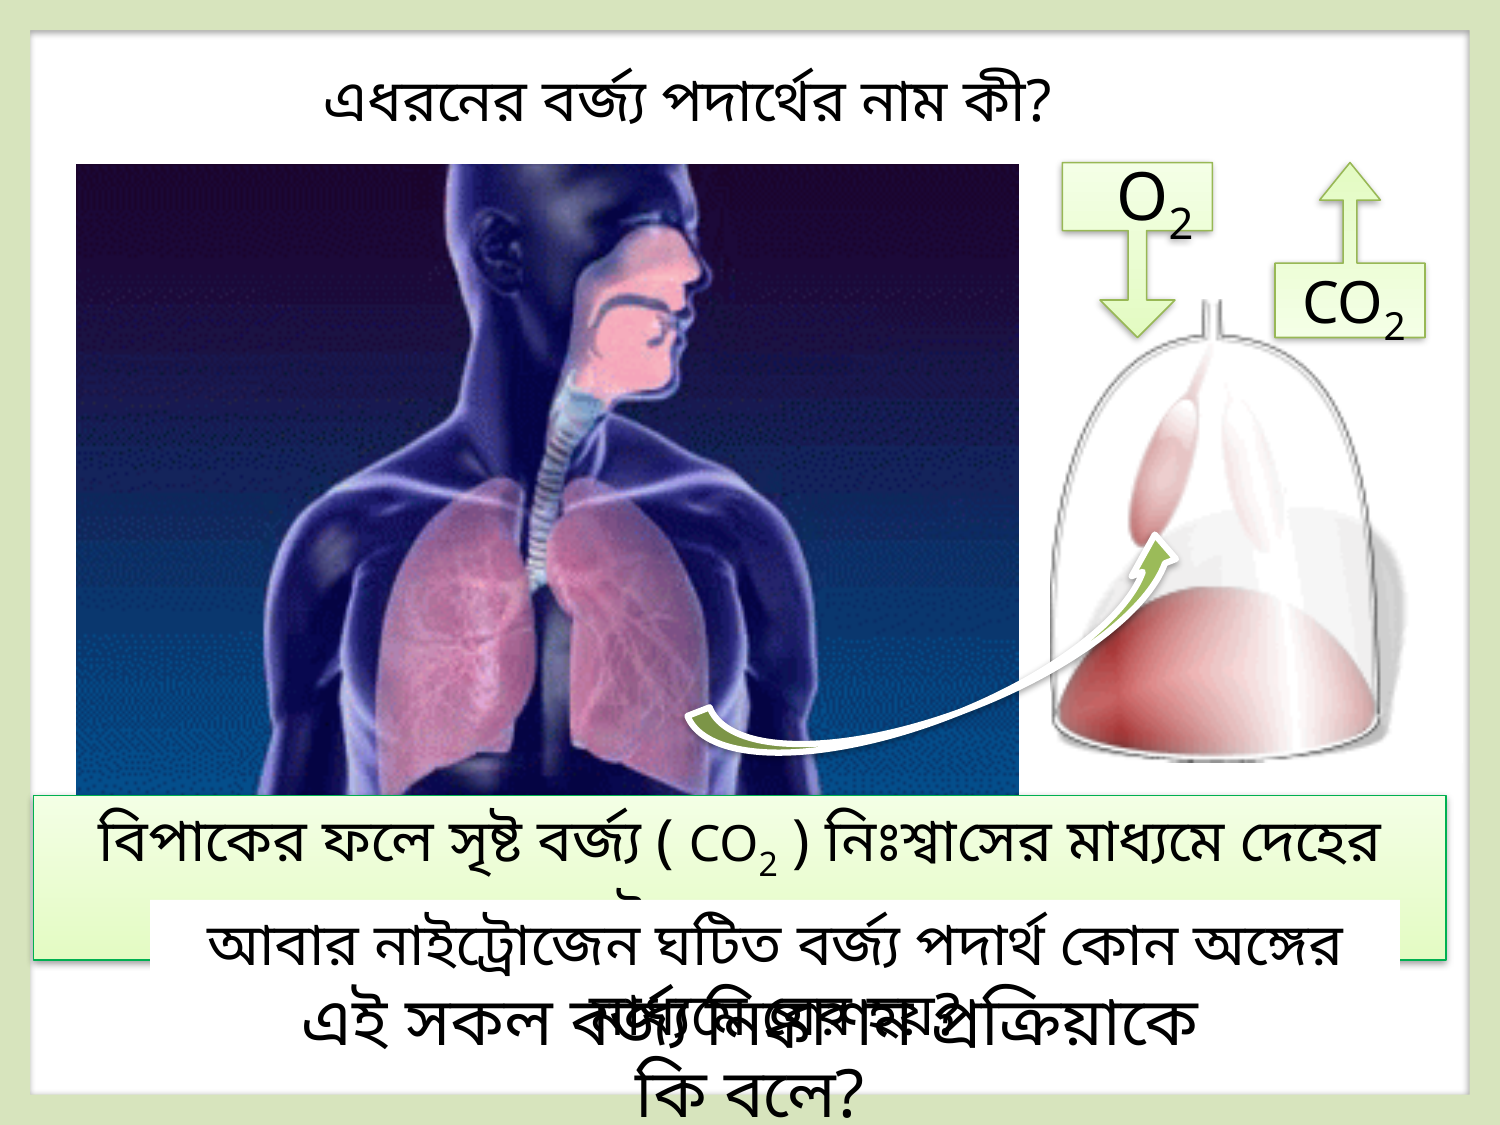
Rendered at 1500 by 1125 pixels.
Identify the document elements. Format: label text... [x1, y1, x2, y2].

text_box বিপাকের ফলে সৃষ্ট বর্জ্য ( CO2 ) নিঃশ্বাসের মাধ্যমে দেহের বাইরে বের হয়। [33, 795, 1447, 961]
text_box এই সকল বর্জ্য নিষ্কাশন প্রক্রিয়াকে কি বলে? [264, 980, 1235, 1125]
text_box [76, 55, 1144, 872]
text_box [0, 0, 1500, 1125]
text_box আবার নাইট্রোজেন ঘটিত বর্জ্য পদার্থ কোন অঙ্গের মাধ্যমে বের হয়? [150, 899, 1400, 1055]
text_box O2 [1148, 161, 1214, 232]
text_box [1274, 162, 1451, 347]
picture [1144, 299, 1463, 763]
